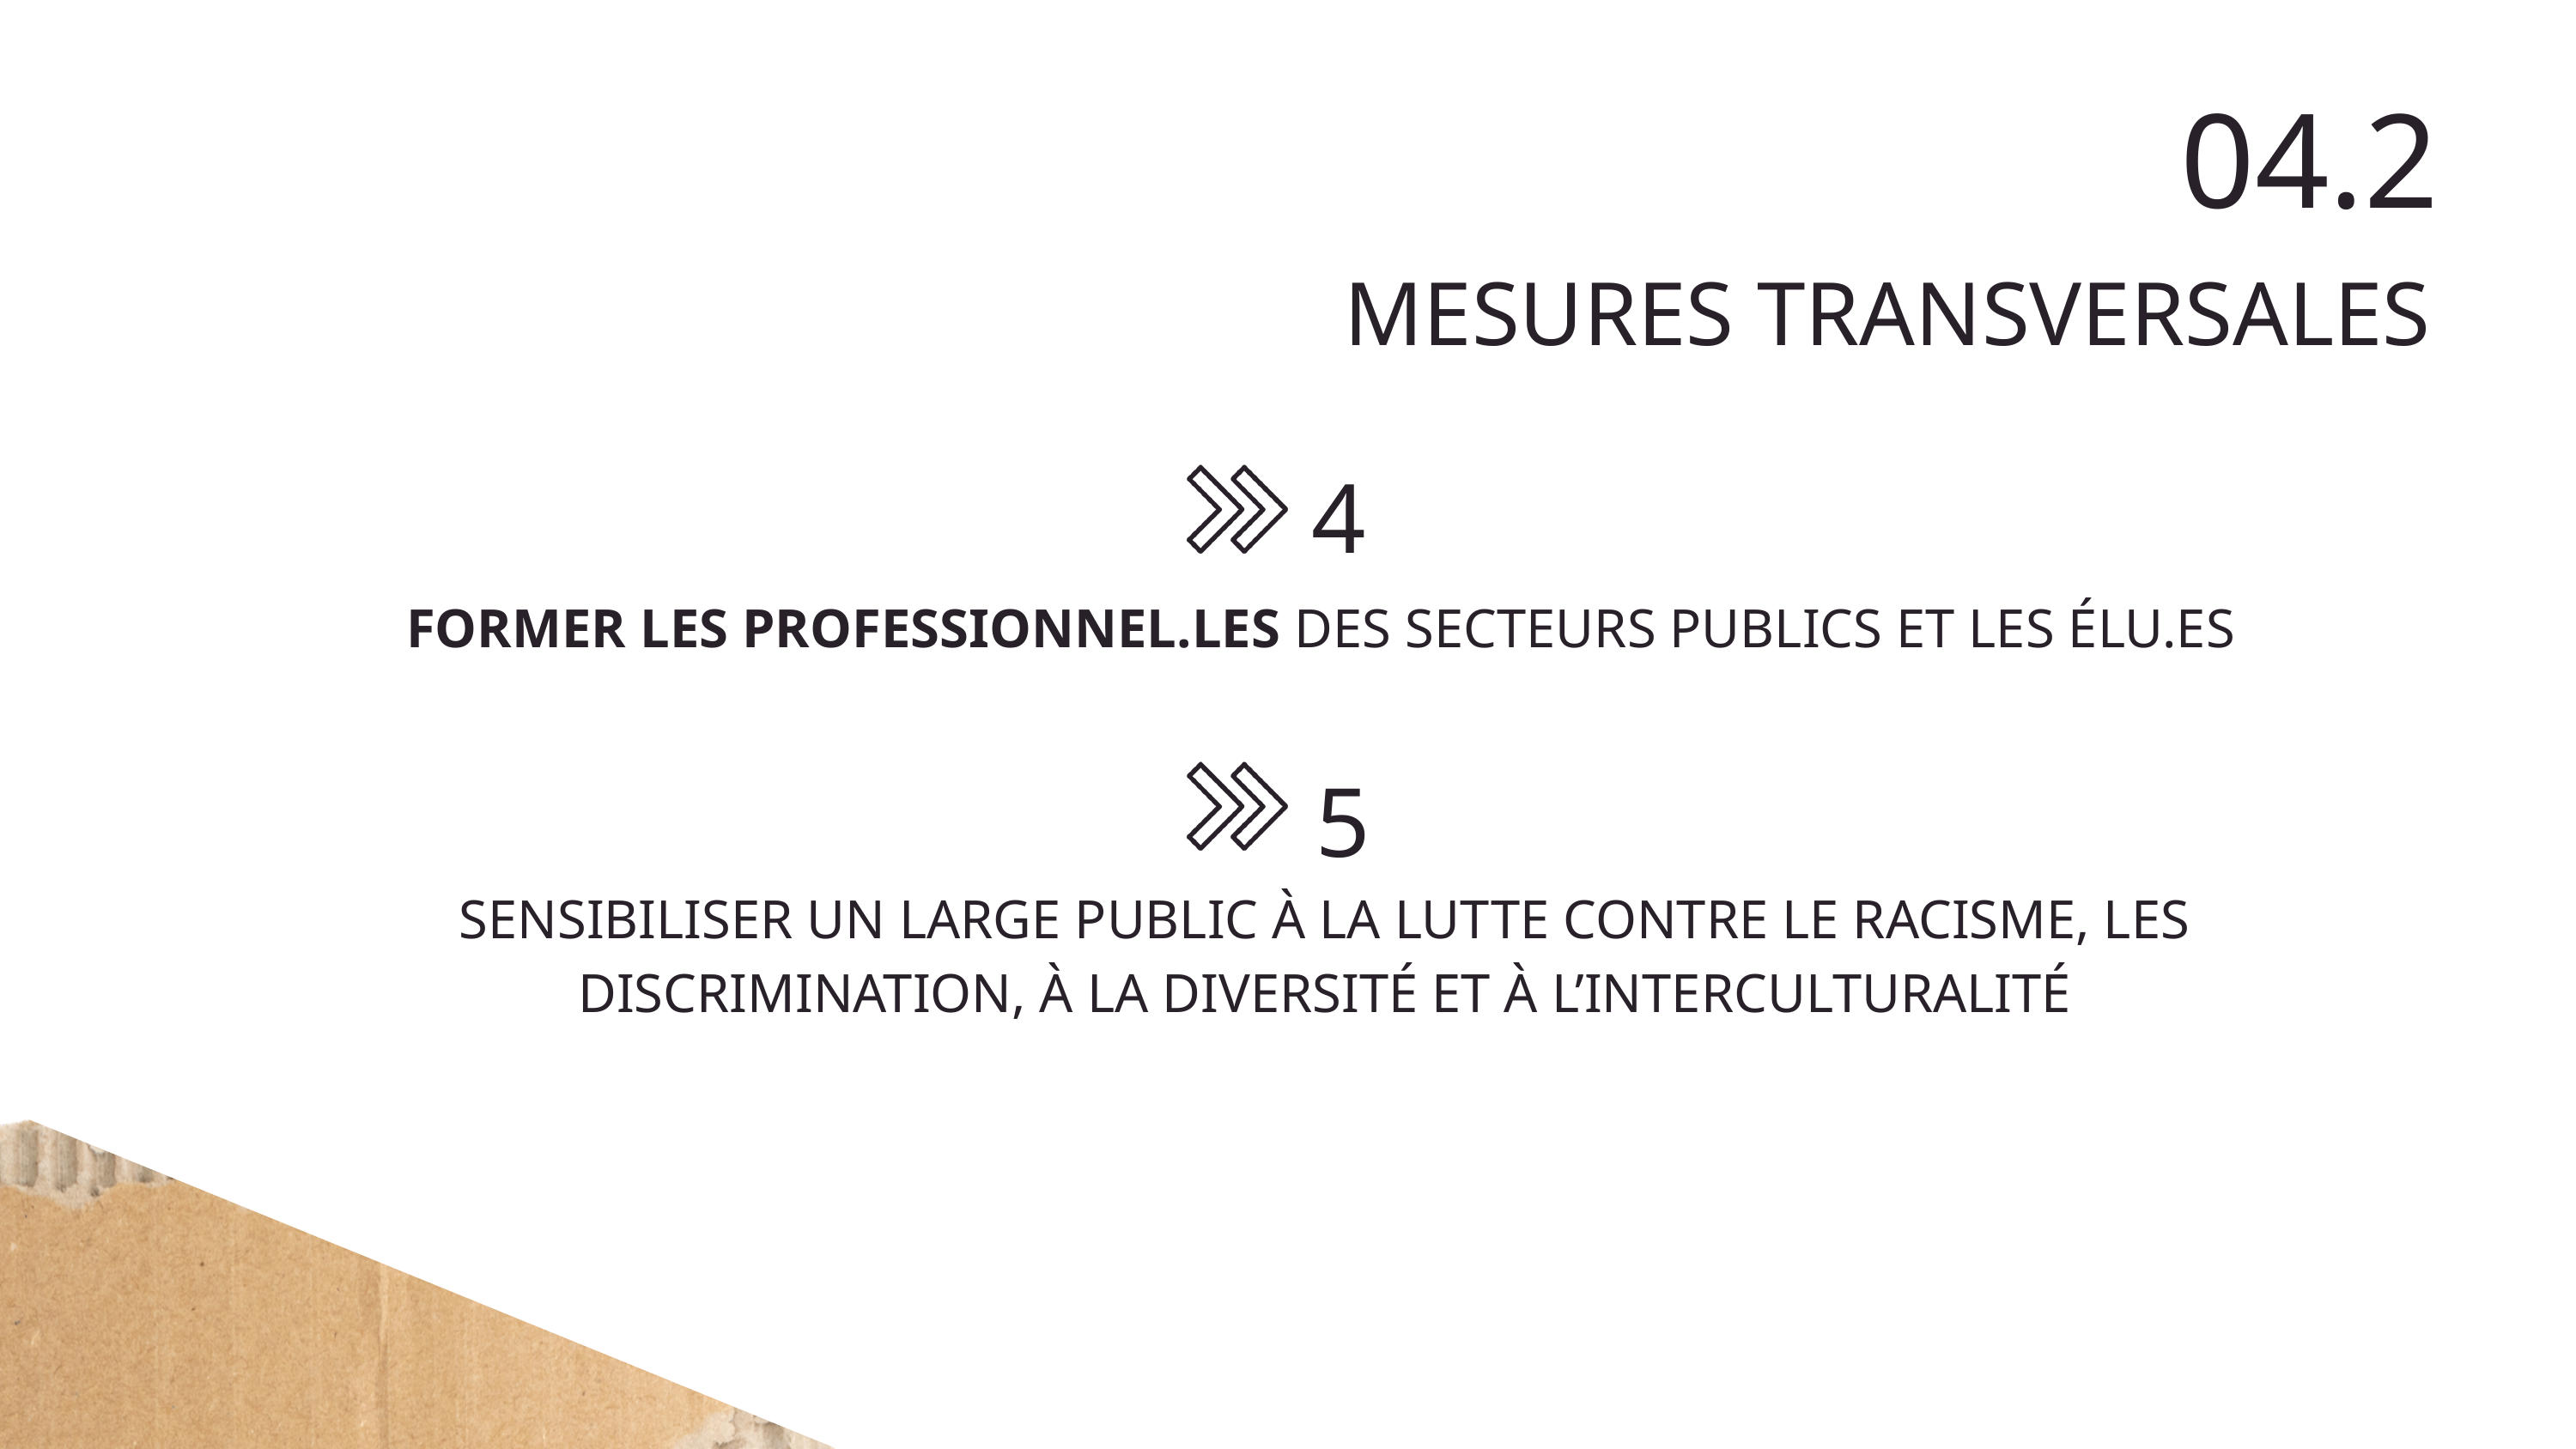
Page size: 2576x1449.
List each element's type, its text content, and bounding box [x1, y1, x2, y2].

text_box [1187, 464, 1288, 554]
text_box FORMER LES PROFESSIONNEL.LES DES SECTEURS PUBLICS ET LES ÉLU.ES [361, 584, 2281, 658]
text_box SENSIBILISER UN LARGE PUBLIC À LA LUTTE CONTRE LE RACISME, LES DISCRIMINATION, À LA DIVERSITÉ ET À L’INTERCULTURALITÉ [366, 875, 2284, 1024]
text_box 4 [1284, 439, 1394, 573]
text_box 5 [1288, 743, 1398, 875]
text_box [1187, 761, 1288, 852]
text_box MESURES TRANSVERSALES [1221, 240, 2432, 364]
text_box 04.2 [2122, 52, 2439, 234]
text_box [0, 1107, 838, 1449]
